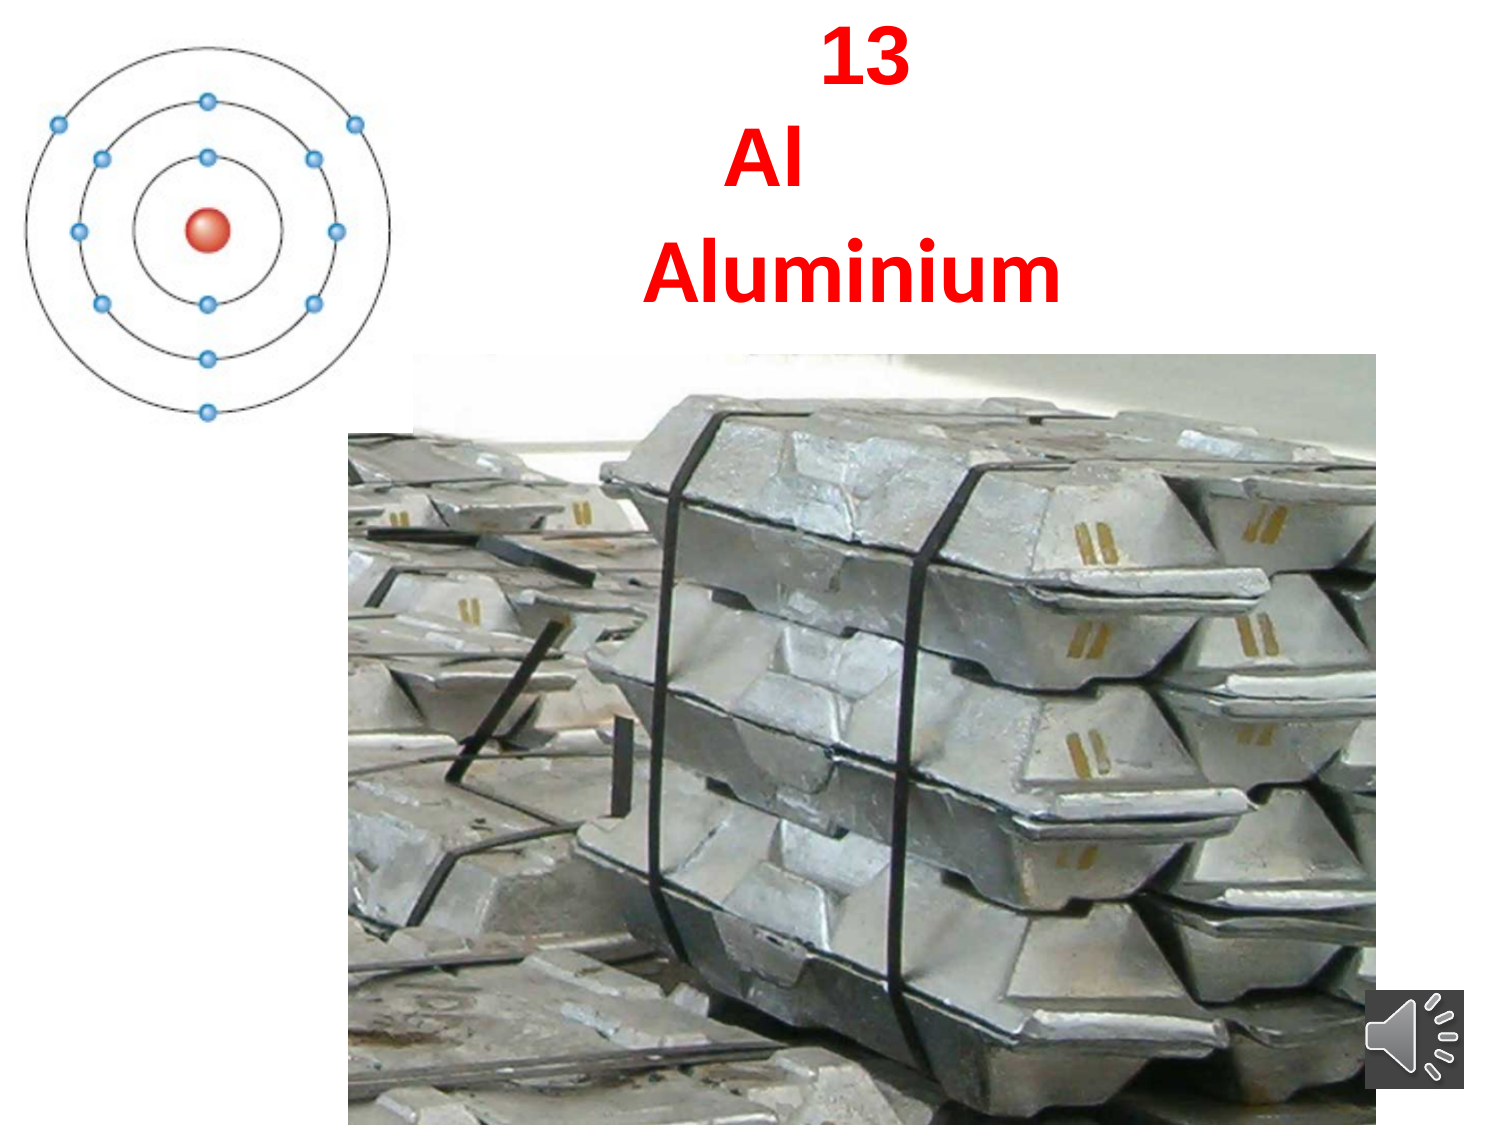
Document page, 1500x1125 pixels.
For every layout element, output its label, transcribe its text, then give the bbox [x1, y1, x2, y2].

text_box Aluminium [466, 192, 1164, 289]
title 13 Al [418, 54, 1451, 243]
picture [0, 0, 1465, 1125]
